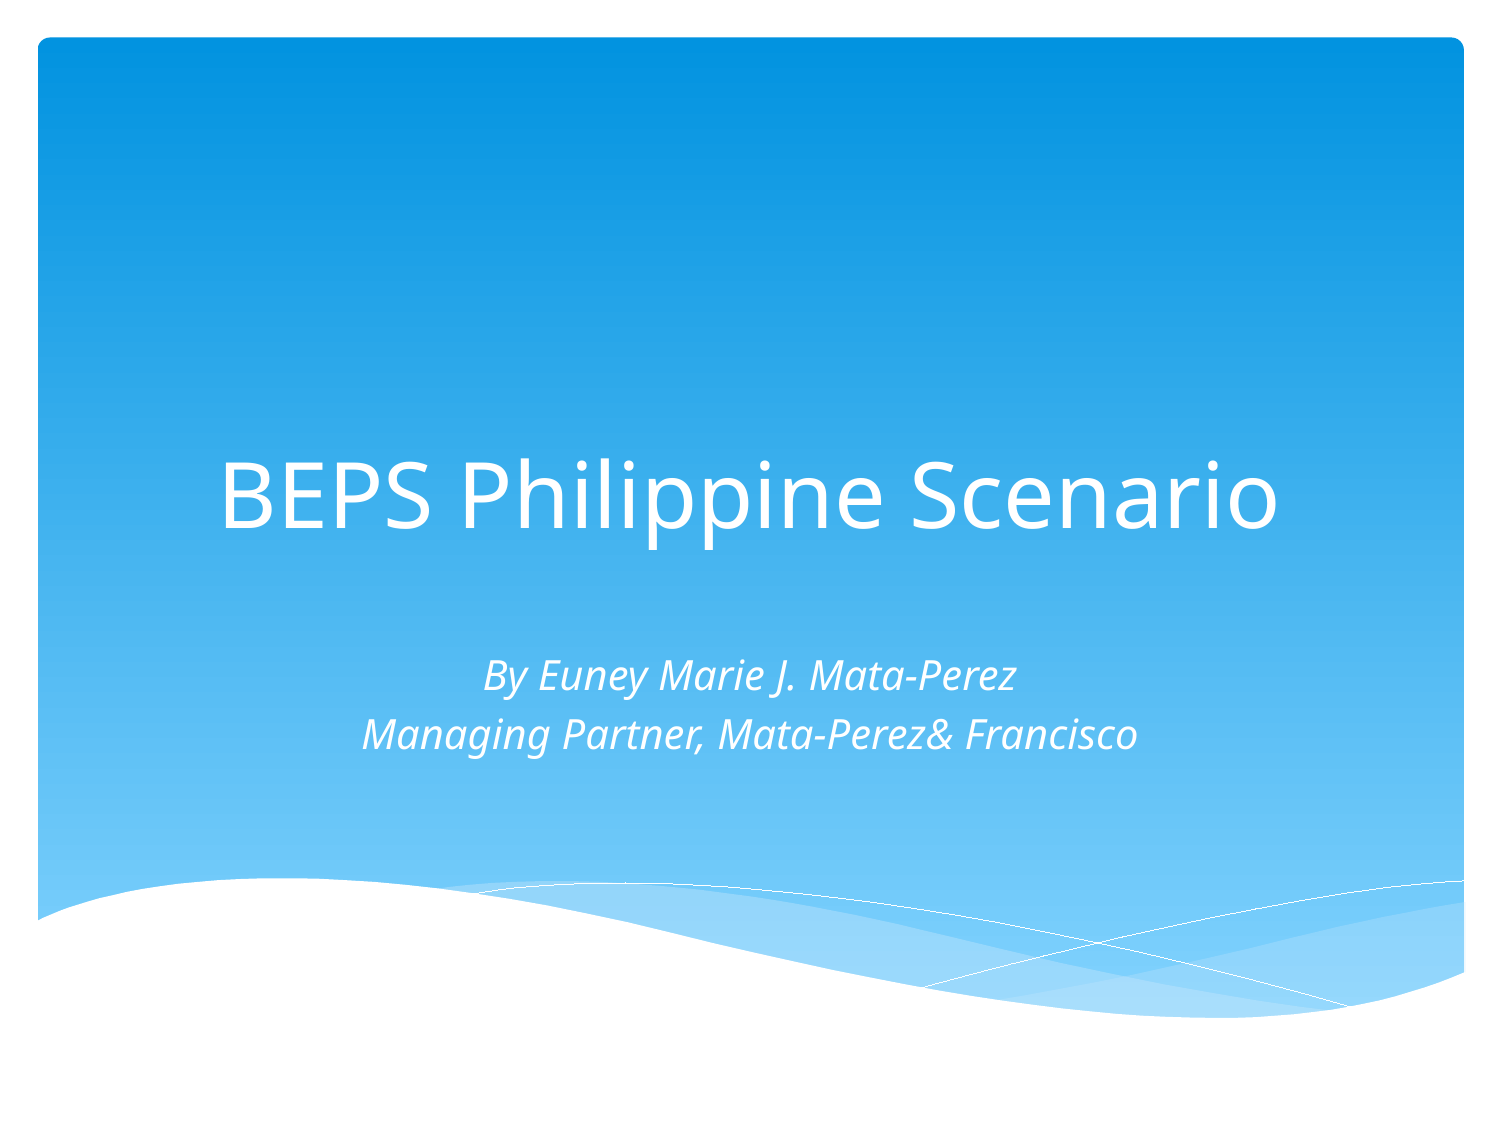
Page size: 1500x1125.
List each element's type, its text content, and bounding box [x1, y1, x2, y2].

title BEPS Philippine Scenario [112, 262, 1388, 555]
subtitle By Euney Marie J. Mata-Perez Managing Partner, Mata-Perez& Francisco [225, 583, 1275, 825]
